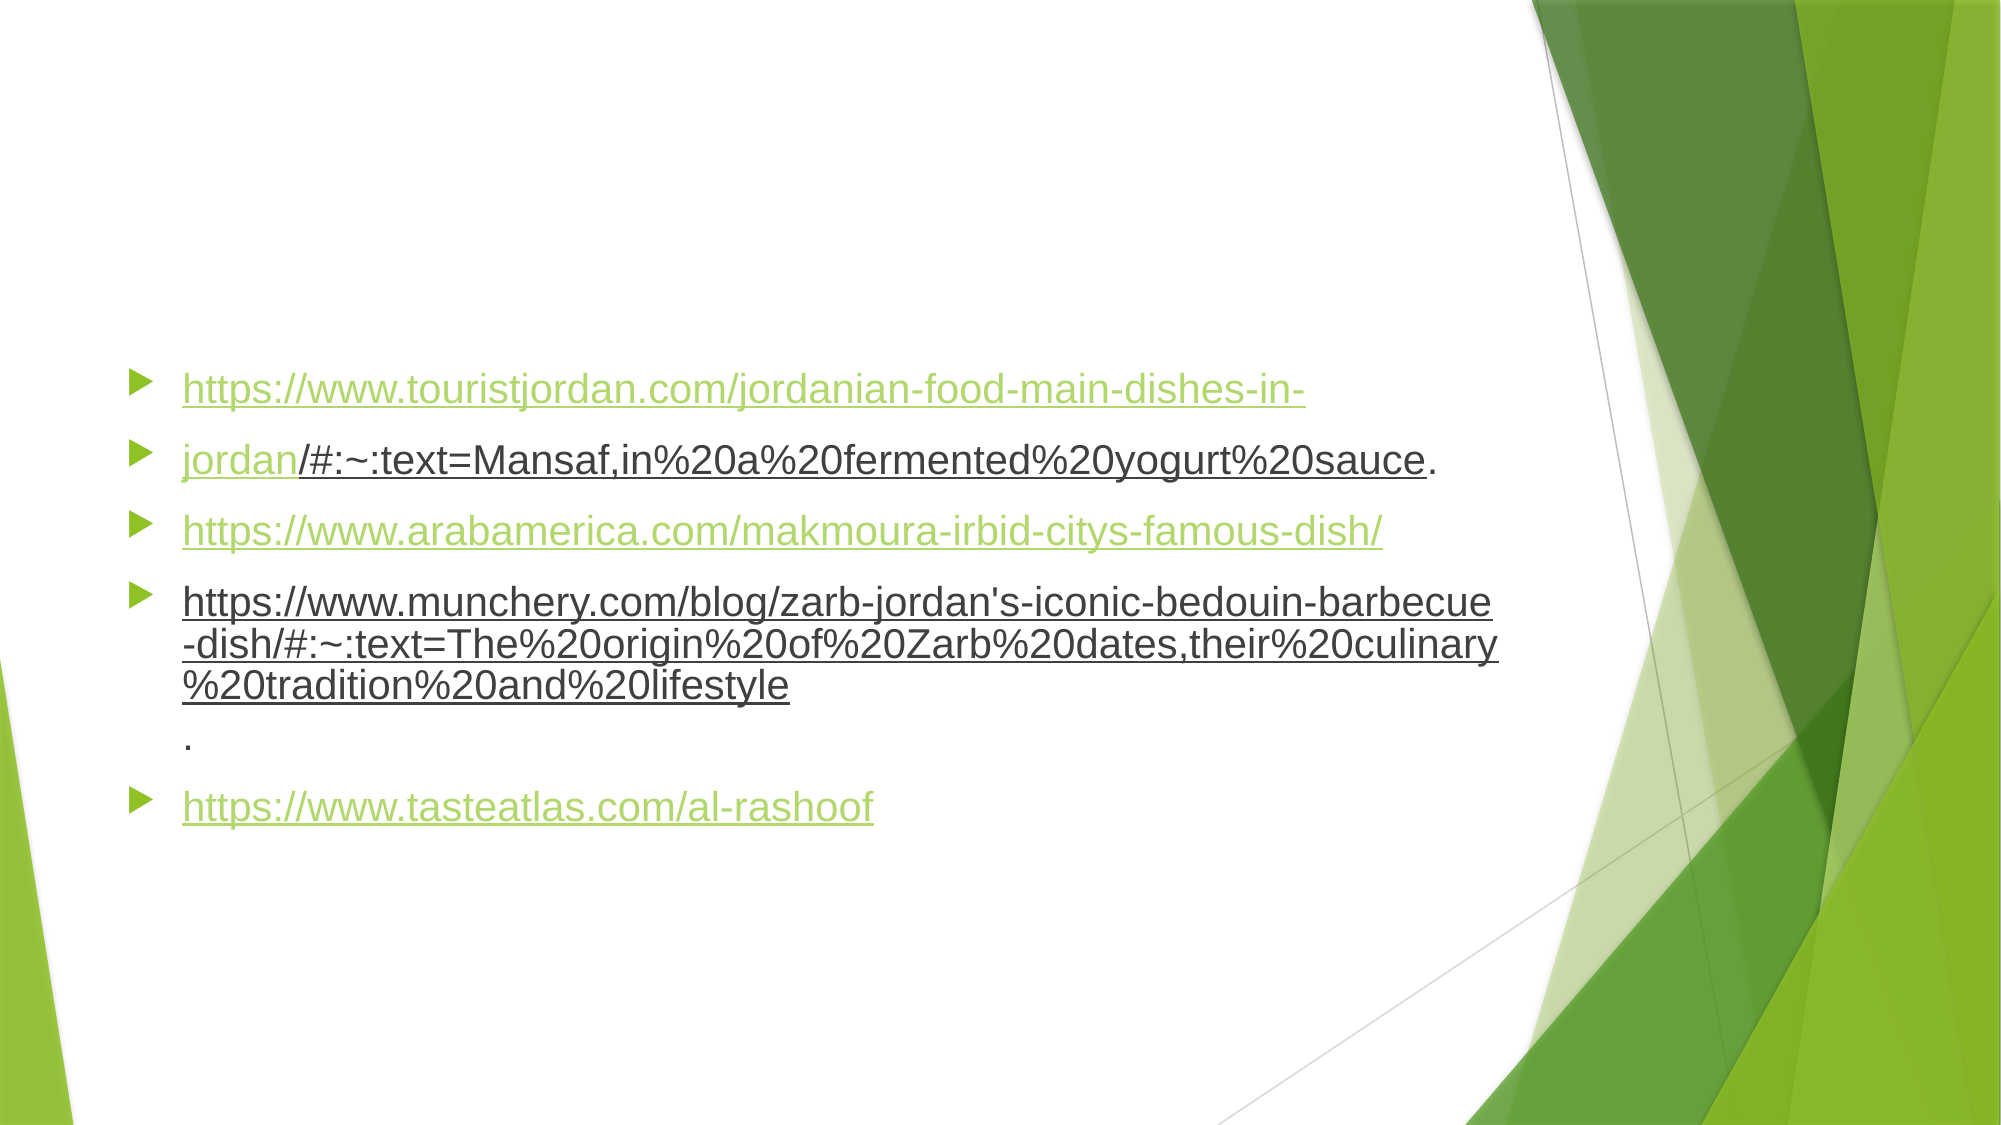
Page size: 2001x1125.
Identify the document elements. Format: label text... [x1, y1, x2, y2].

list https://www.touristjordan.com/jordanian-food-main-dishes-in- jordan/#:~:text=Mansaf,in%20a%20fermented%20yogurt%20sauce. https://www.arabamerica.com/makmoura-irbid-citys-famous-dish/ https://www.munchery.com/blog/zarb-jordan's-iconic-bedouin-barbecue-dish/#:~:text=The%20origin%20of%20Zarb%20dates,their%20culinary%20tradition%20and%20lifestyle. https://www.tasteatlas.com/al-rashoof [111, 354, 1522, 992]
